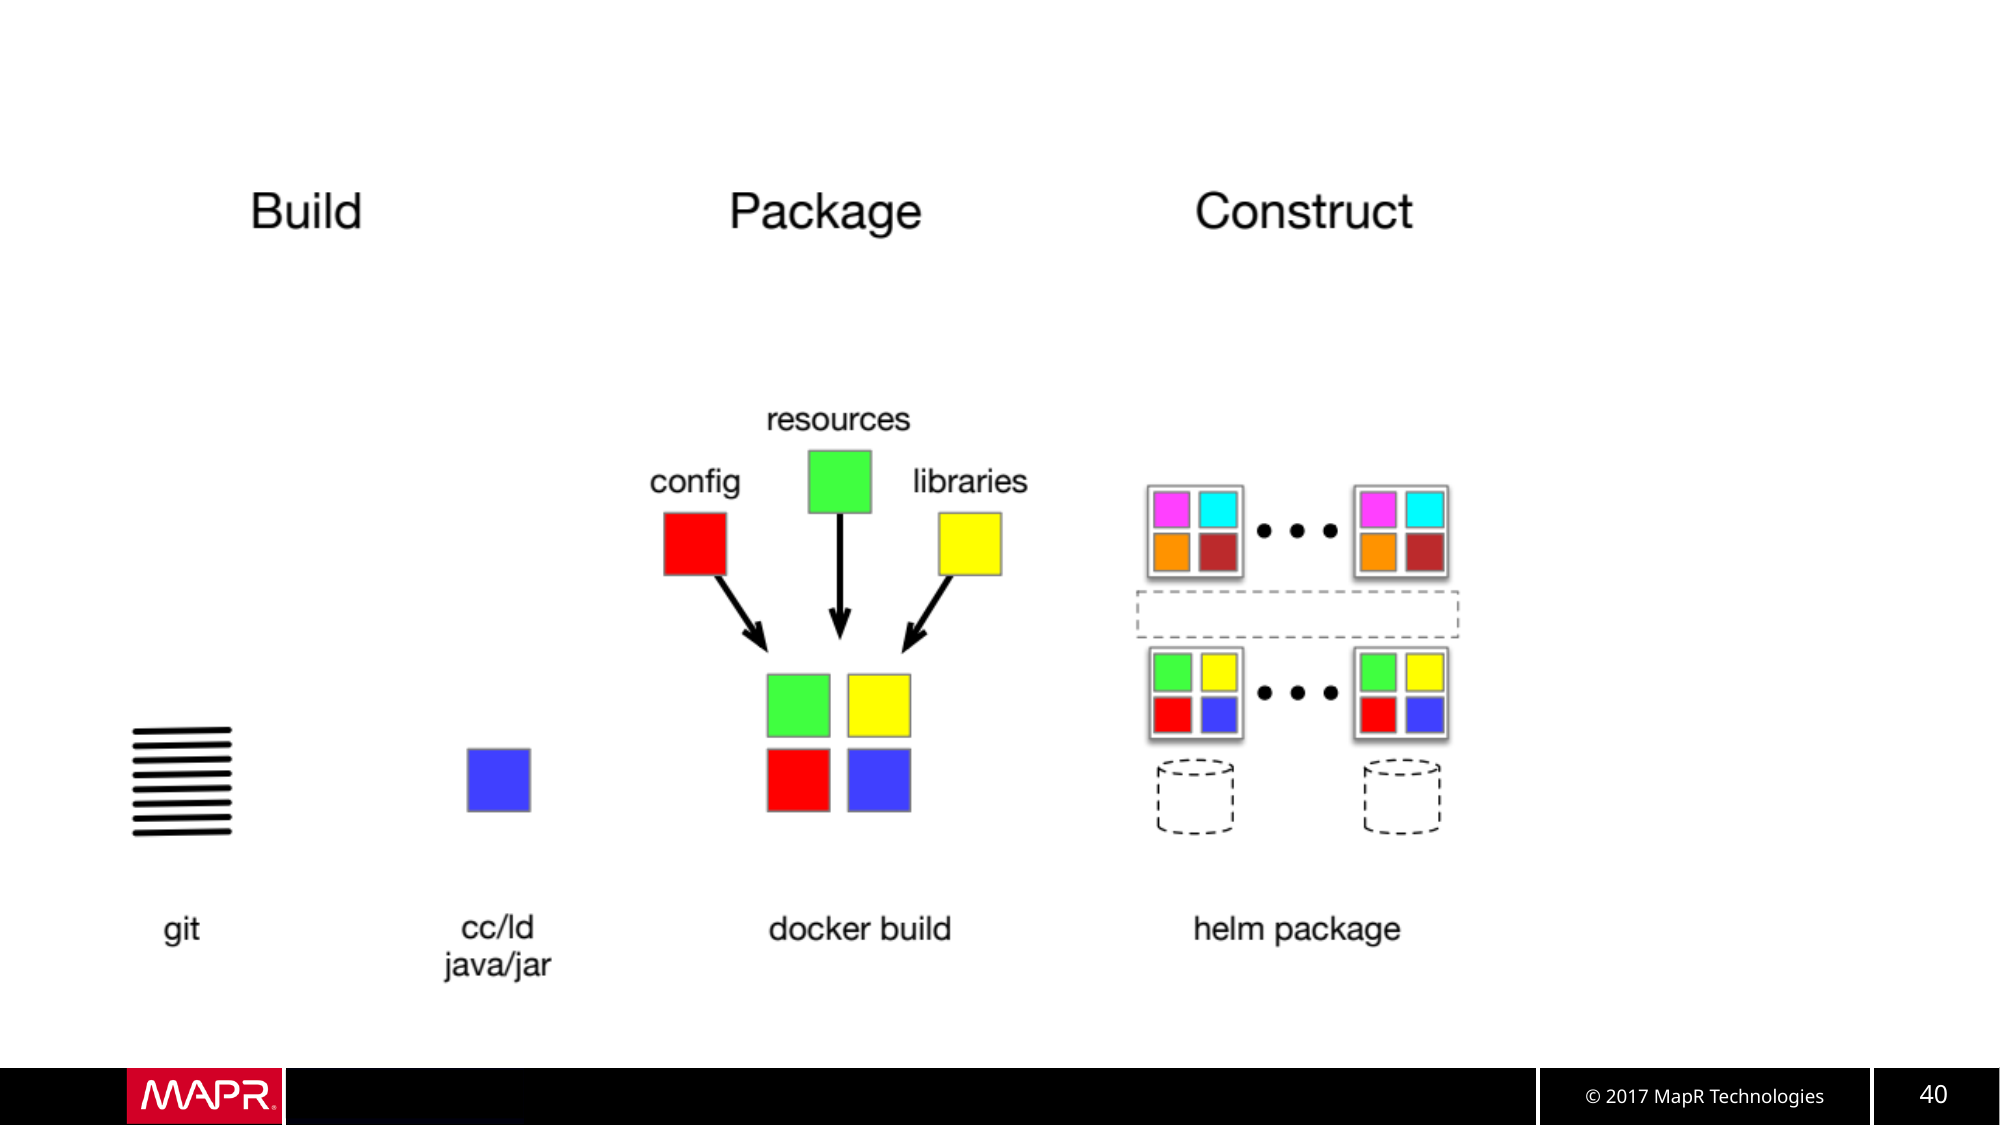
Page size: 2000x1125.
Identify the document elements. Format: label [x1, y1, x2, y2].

picture [103, 1068, 282, 1125]
picture [286, 1119, 524, 1125]
picture [0, 103, 2000, 1021]
